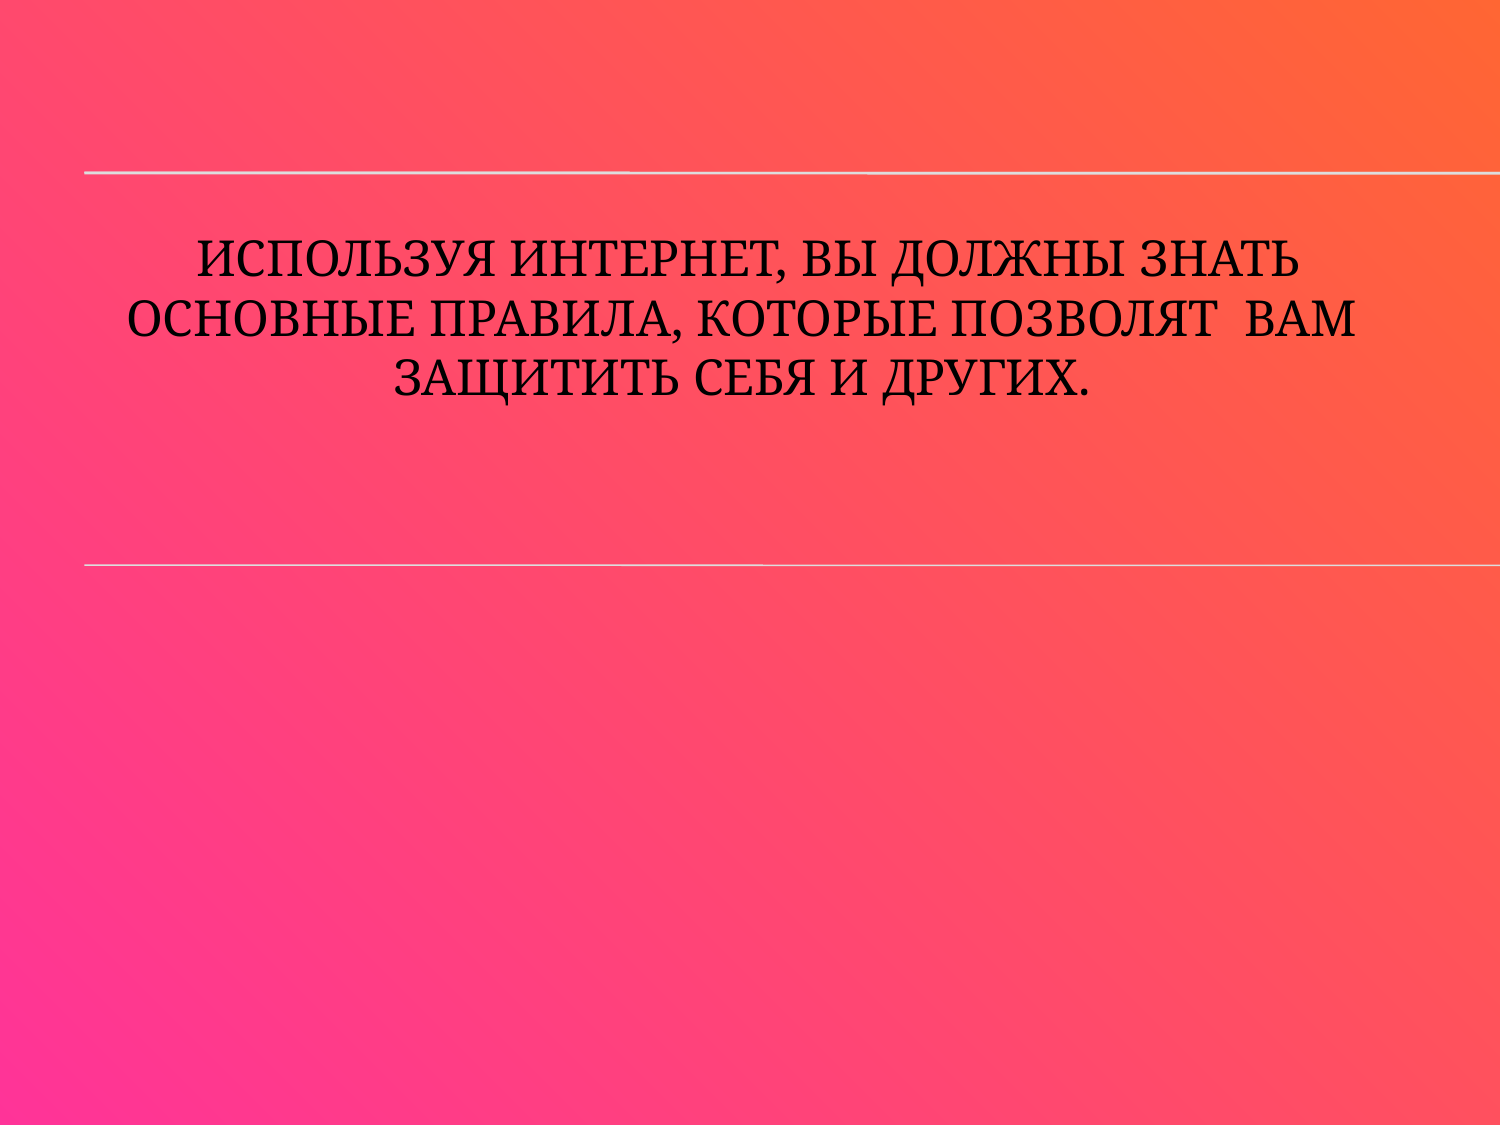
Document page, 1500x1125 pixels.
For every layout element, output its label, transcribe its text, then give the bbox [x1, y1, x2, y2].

title Используя Интернет, вы должны знать основные правила, которые позволят вам защитить себя и других. [29, 219, 1455, 415]
